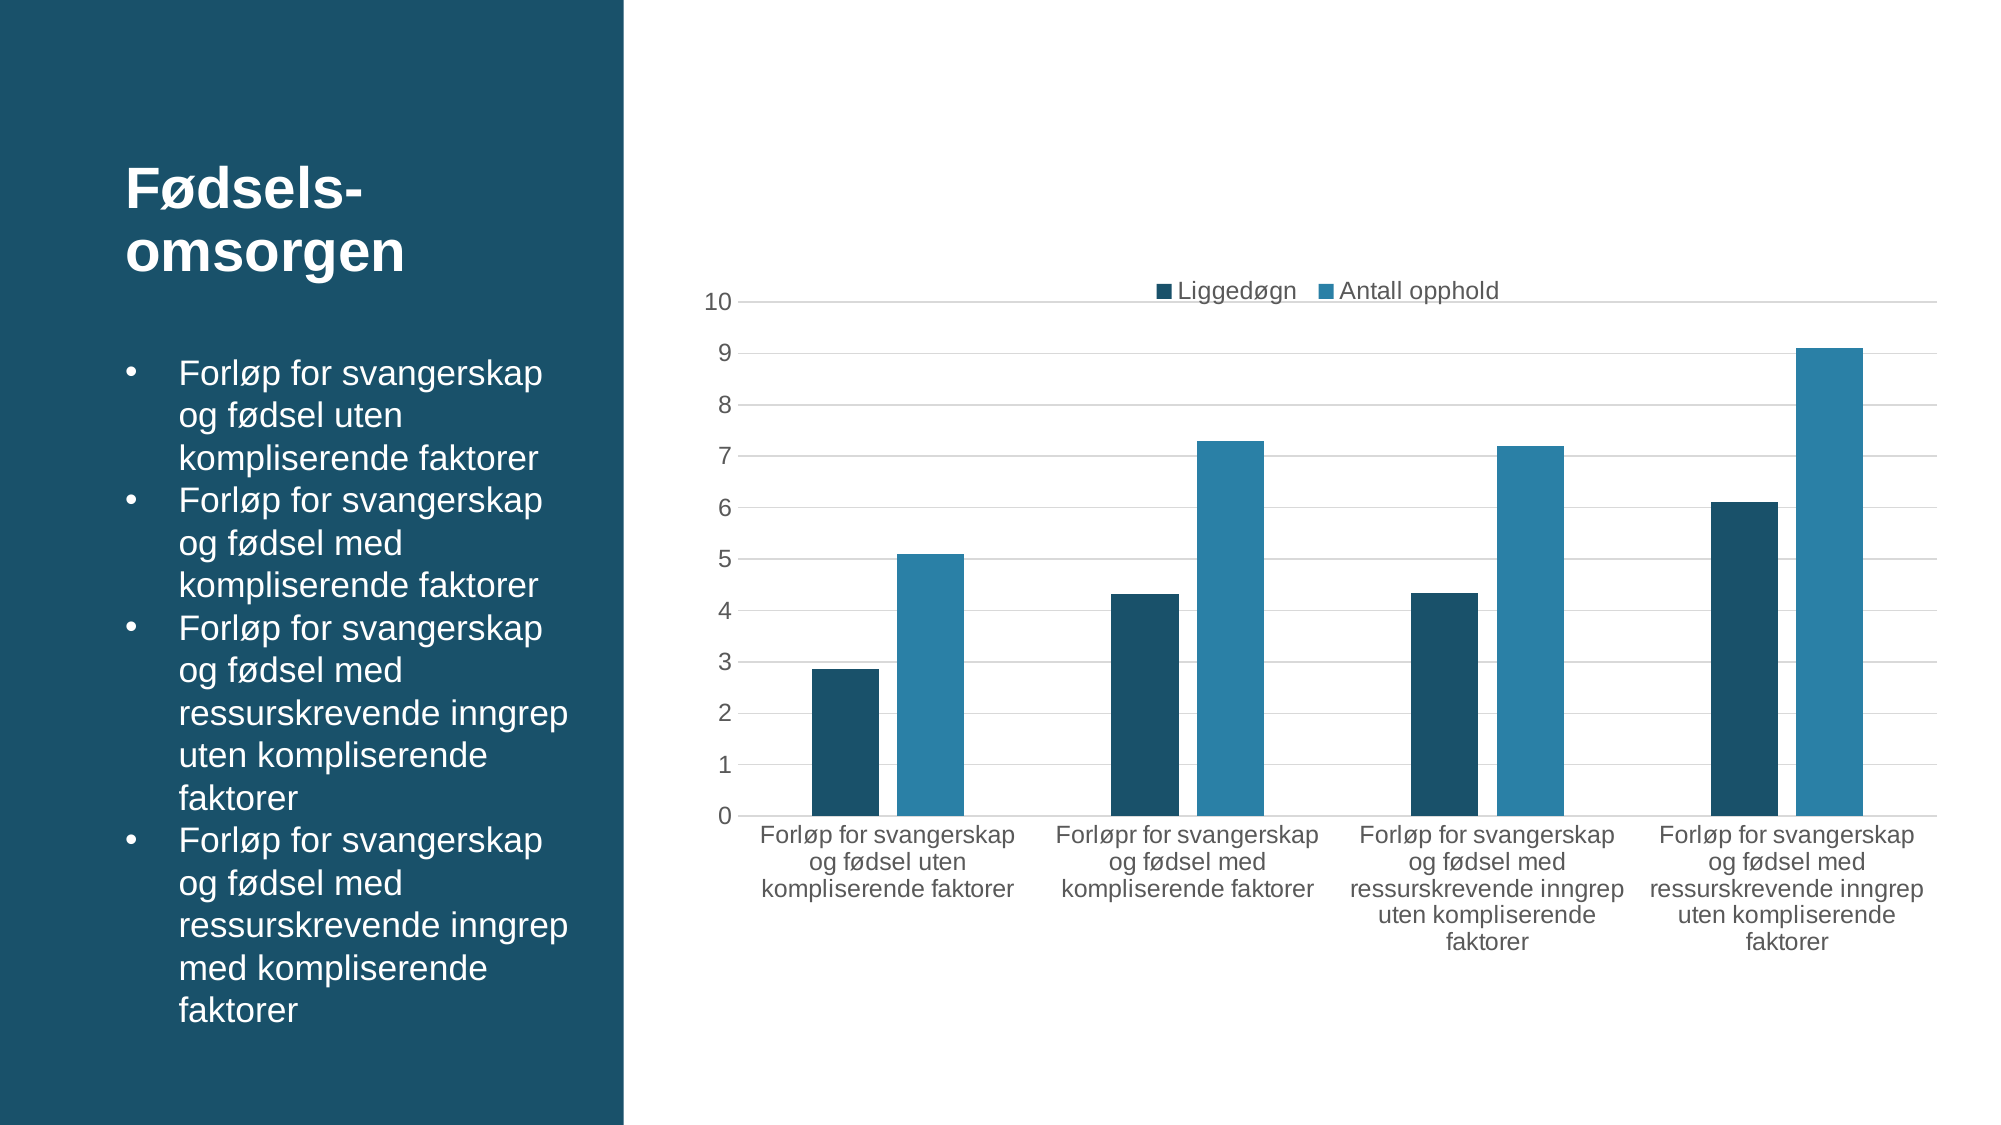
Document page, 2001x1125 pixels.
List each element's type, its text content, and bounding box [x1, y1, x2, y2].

list Forløp for svangerskap og fødsel uten kompliserende faktorer Forløp for svangerskap og fødsel med kompliserende faktorer Forløp for svangerskap og fødsel med ressurskrevende inngrep uten kompliserende faktorer Forløp for svangerskap og fødsel med ressurskrevende inngrep med kompliserende faktorer [124, 311, 583, 1038]
chart [666, 227, 1948, 982]
title Fødsels-omsorgen [124, 158, 583, 297]
